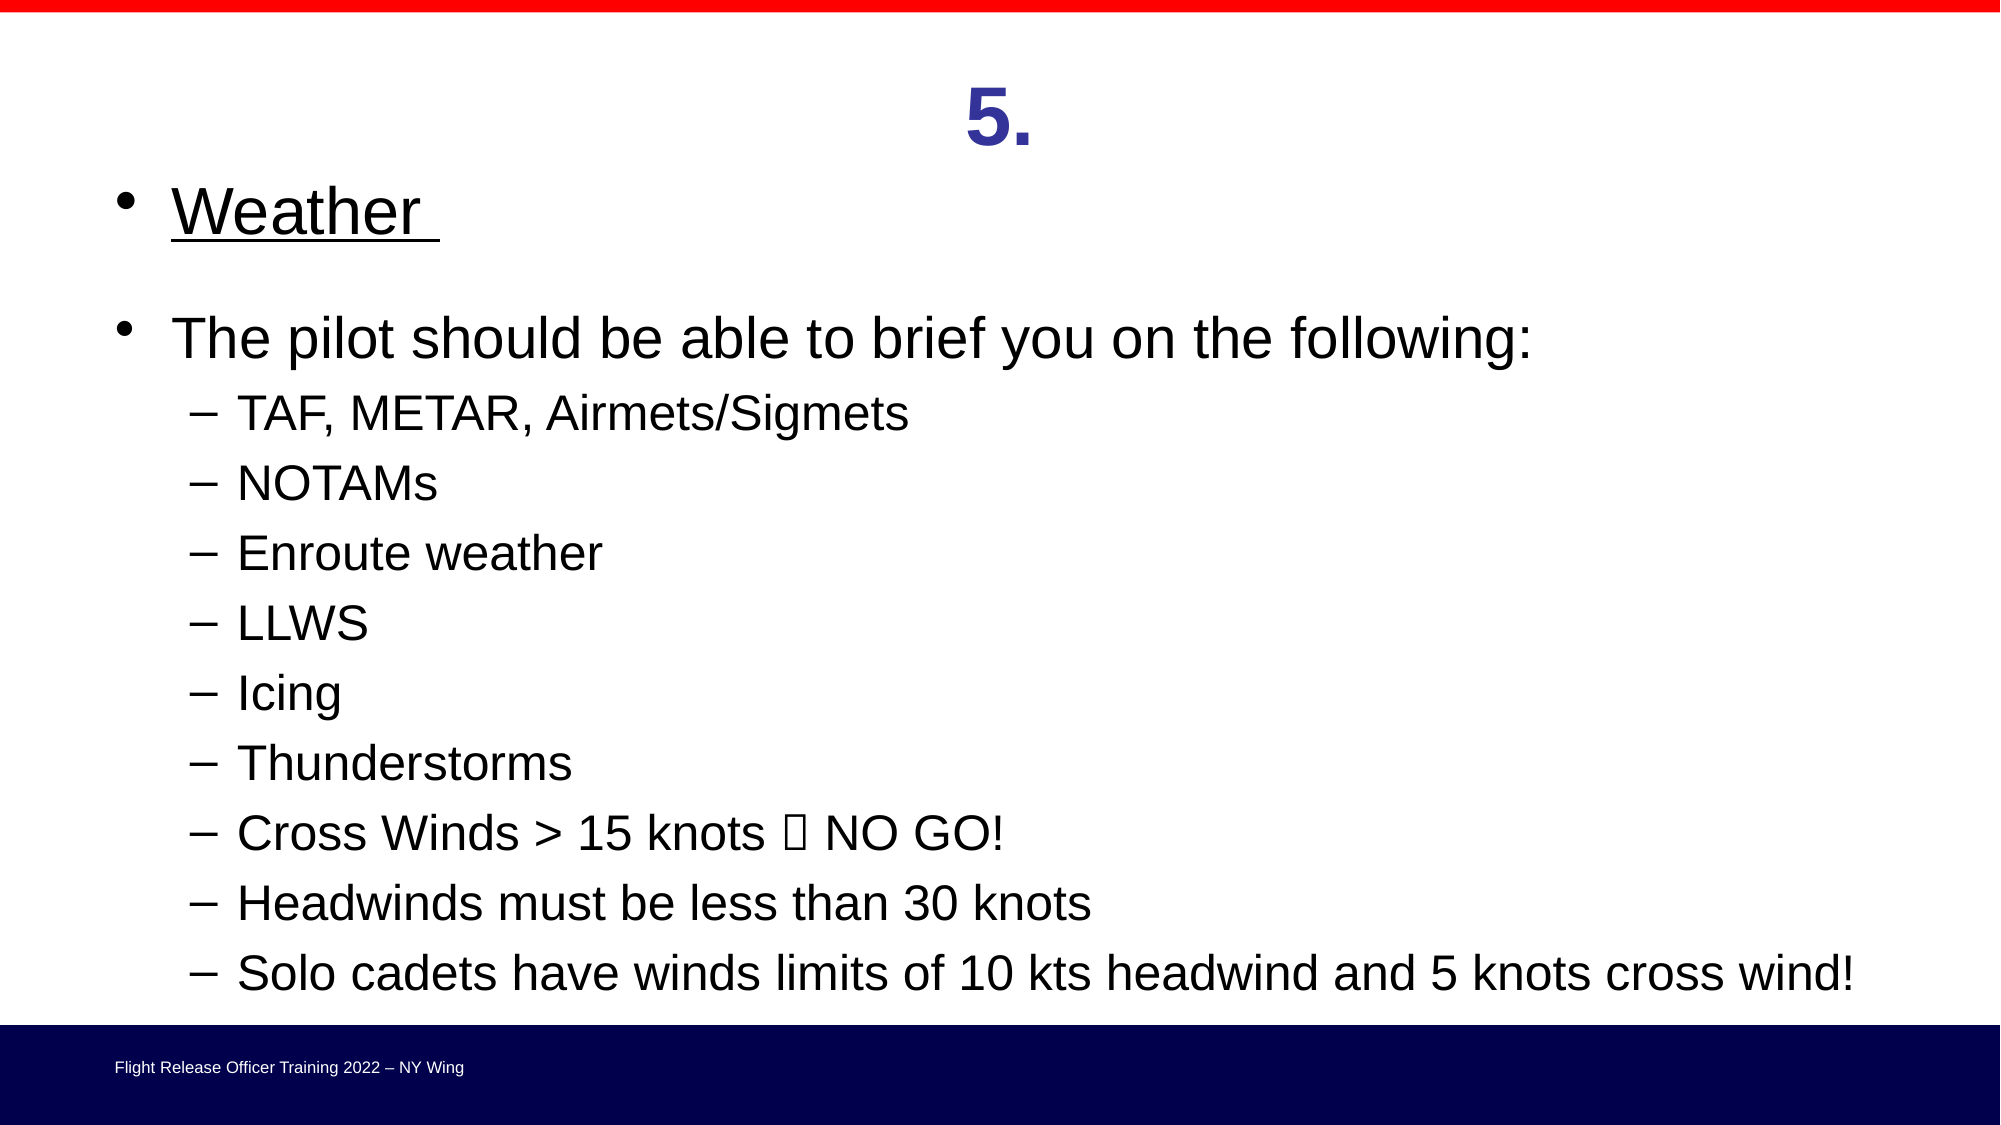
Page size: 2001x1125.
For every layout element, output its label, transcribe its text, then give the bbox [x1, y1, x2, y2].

title 5. [99, 18, 1900, 160]
list Weather The pilot should be able to brief you on the following: TAF, METAR, Airmets/Sigmets NOTAMs Enroute weather LLWS Icing Thunderstorms Cross Winds > 15 knots  NO GO! Headwinds must be less than 30 knots Solo cadets have winds limits of 10 kts headwind and 5 knots cross wind! [99, 160, 1900, 1044]
